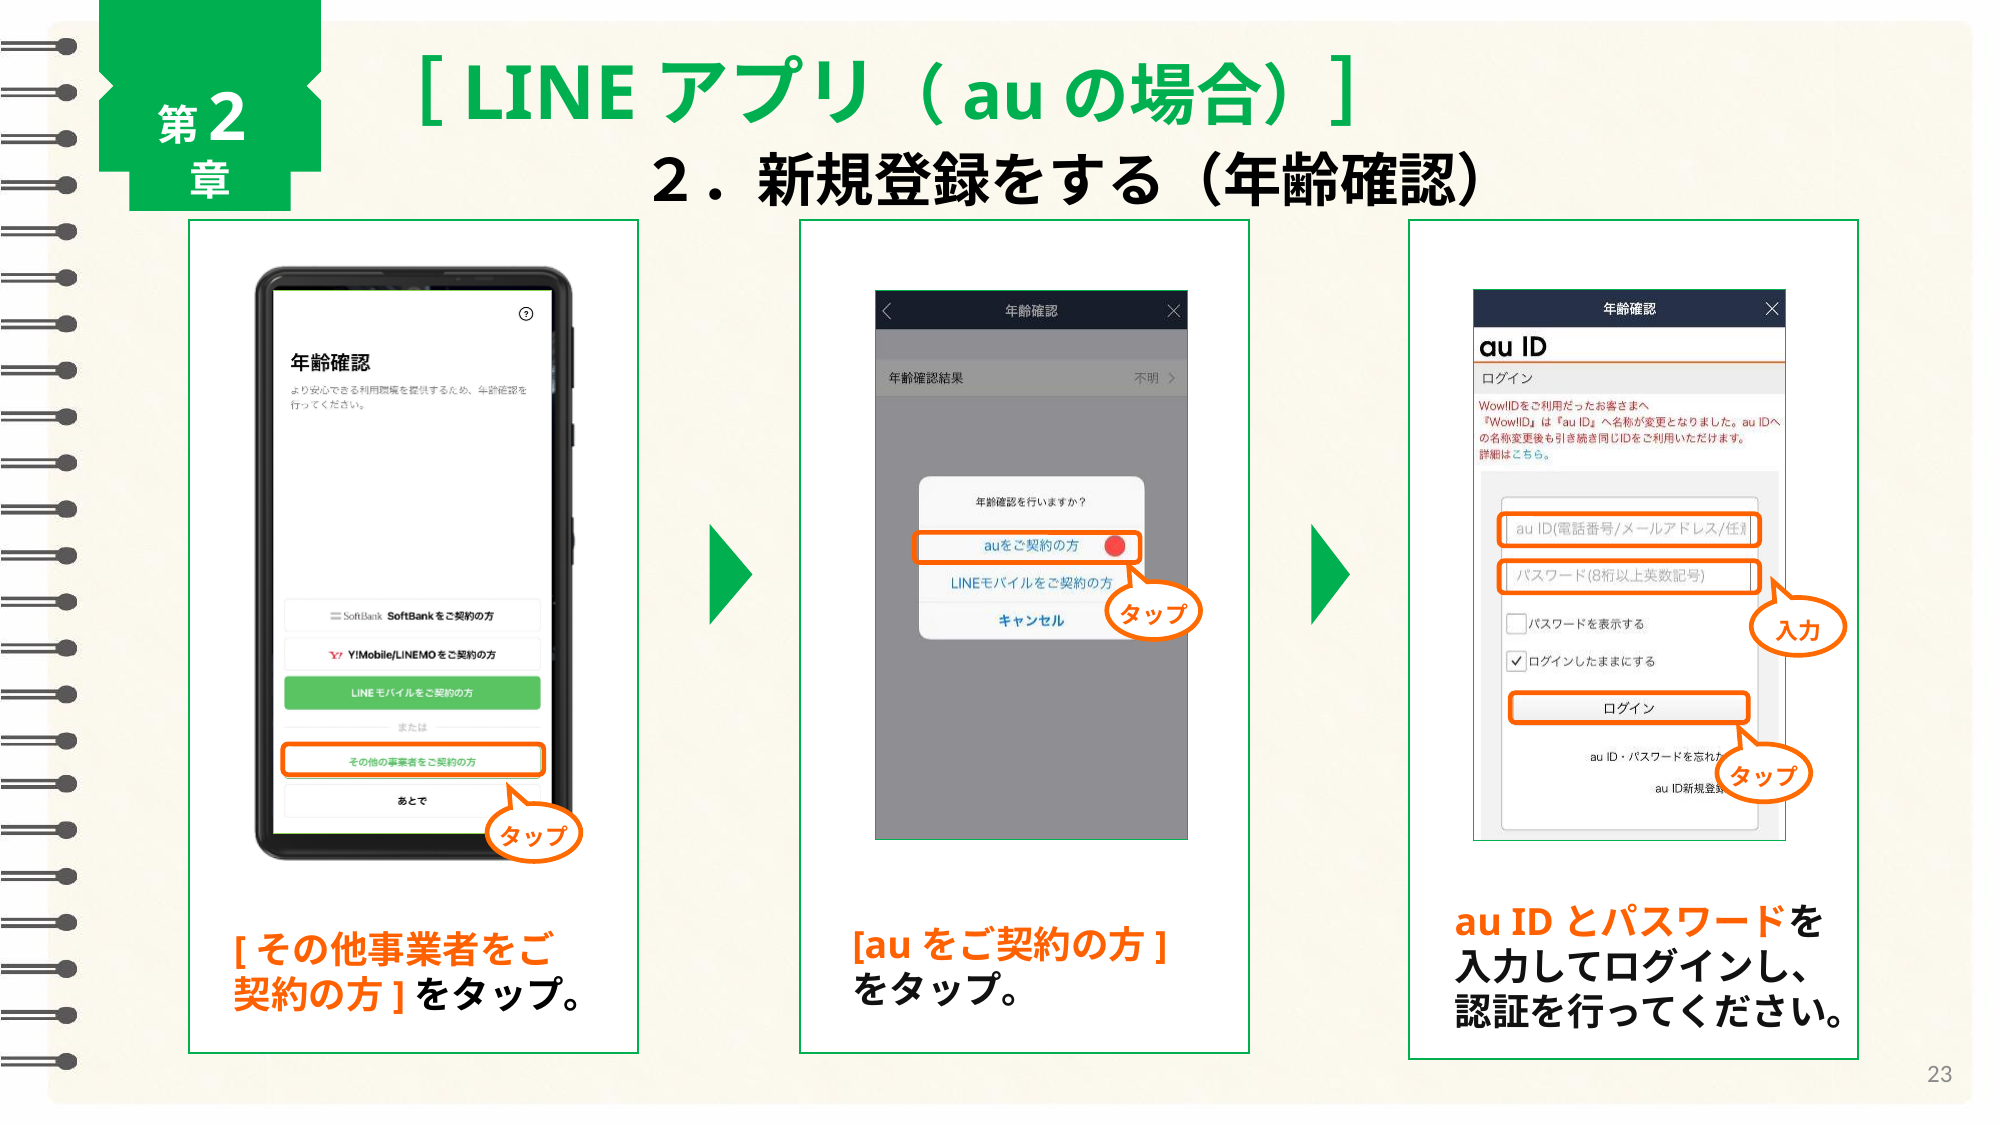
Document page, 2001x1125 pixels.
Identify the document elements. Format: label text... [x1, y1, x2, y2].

text_box [1310, 520, 1352, 628]
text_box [468, 803, 600, 862]
text_box [その他事業者をご契約の方]をタップ。 [219, 918, 607, 1024]
text_box [1408, 219, 1859, 1060]
text_box ［LINEアプリ（auの場合）］ [354, 37, 1647, 136]
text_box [1732, 597, 1864, 656]
text_box [auをご契約の方]をタップ。 [837, 913, 1225, 1019]
picture [0, 0, 2001, 1125]
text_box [99, 0, 321, 172]
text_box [1088, 581, 1219, 640]
text_box [799, 221, 1250, 1054]
text_box [188, 219, 639, 245]
slide_number 23 [1517, 1042, 1968, 1103]
text_box ２．新規登録をする（年齢確認） [324, 136, 1832, 221]
text_box [188, 880, 639, 1054]
text_box au IDとパスワードを入力してログインし、認証を行ってください。 [1439, 890, 1846, 1041]
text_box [1698, 743, 1830, 802]
